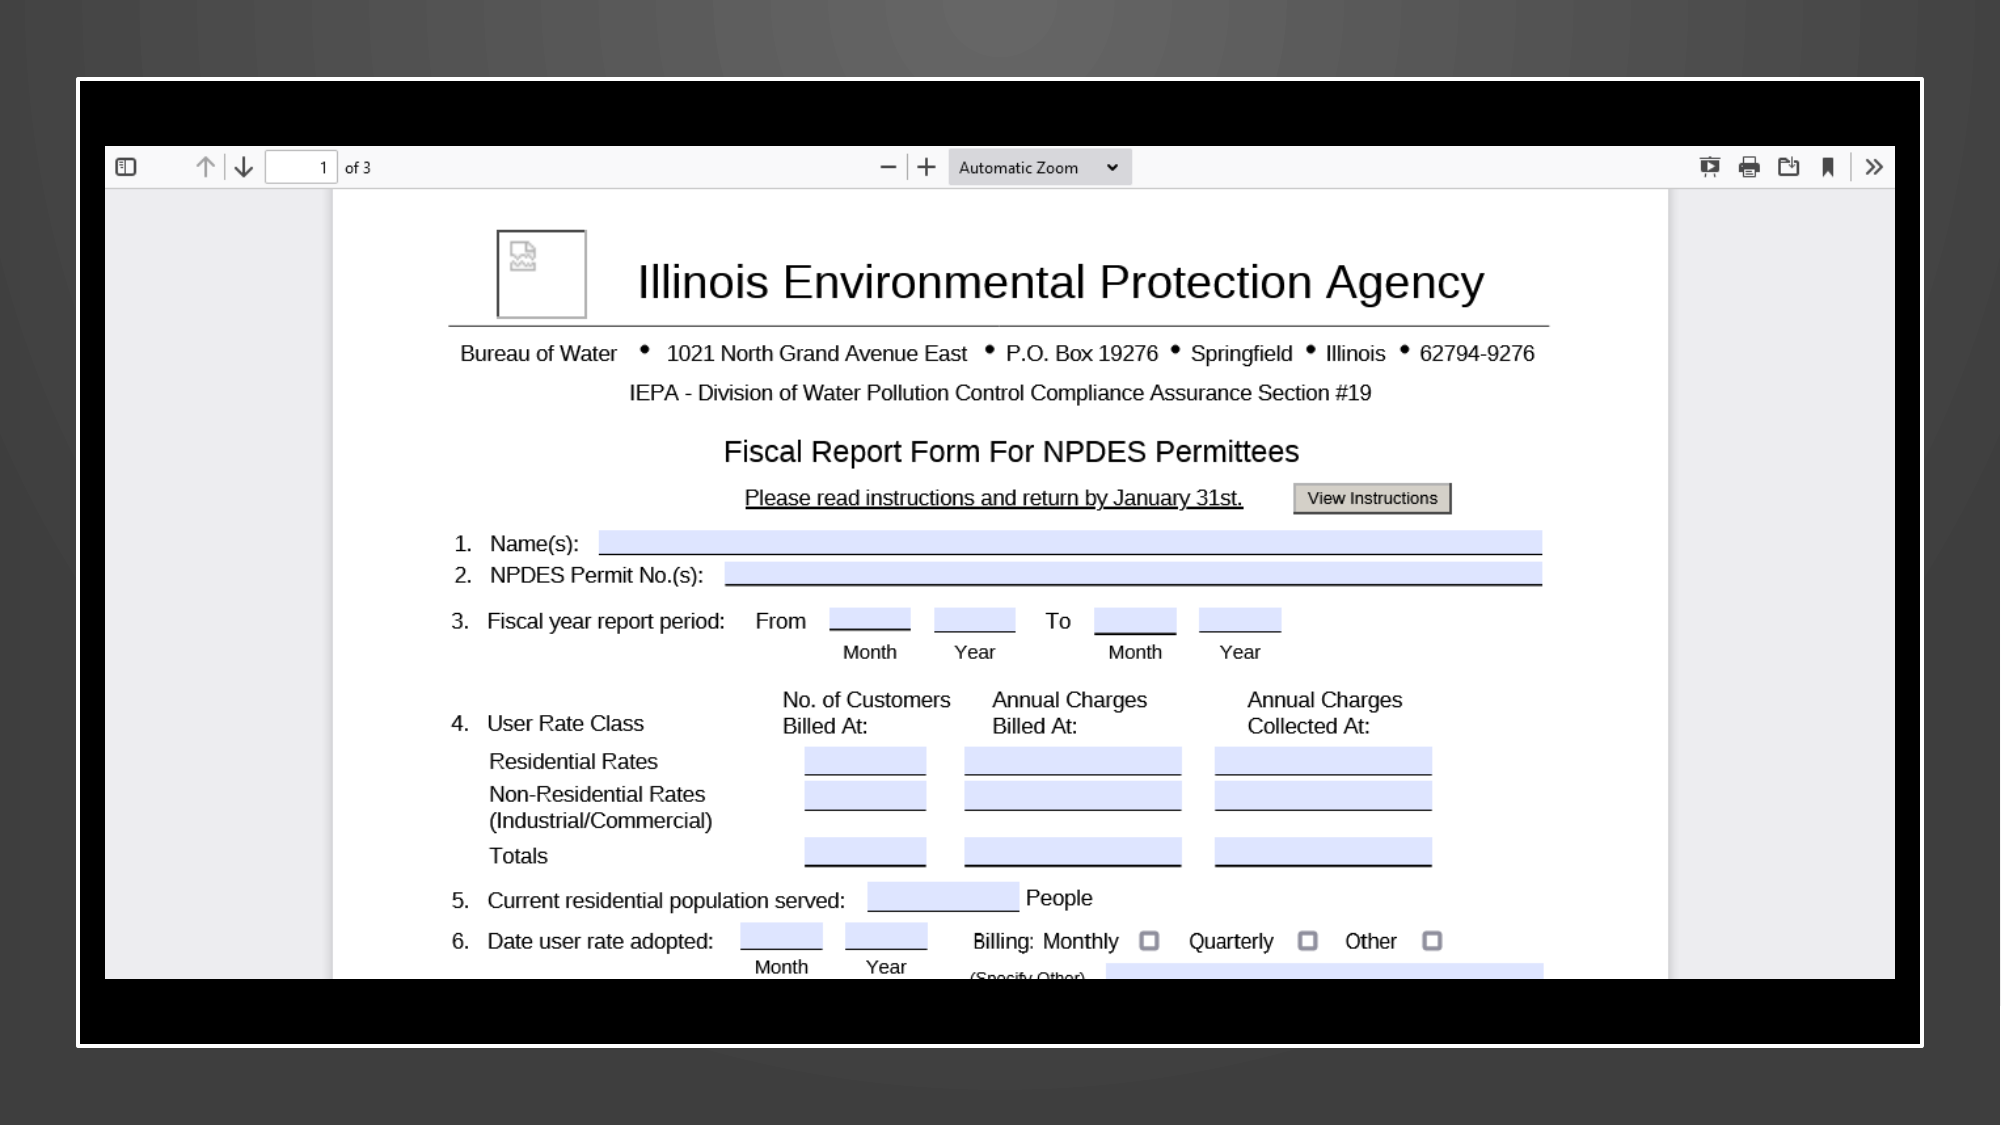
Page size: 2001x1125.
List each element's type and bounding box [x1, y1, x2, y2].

text_box [77, 77, 1923, 1048]
text_box [0, 0, 2000, 1125]
picture [105, 146, 1895, 979]
